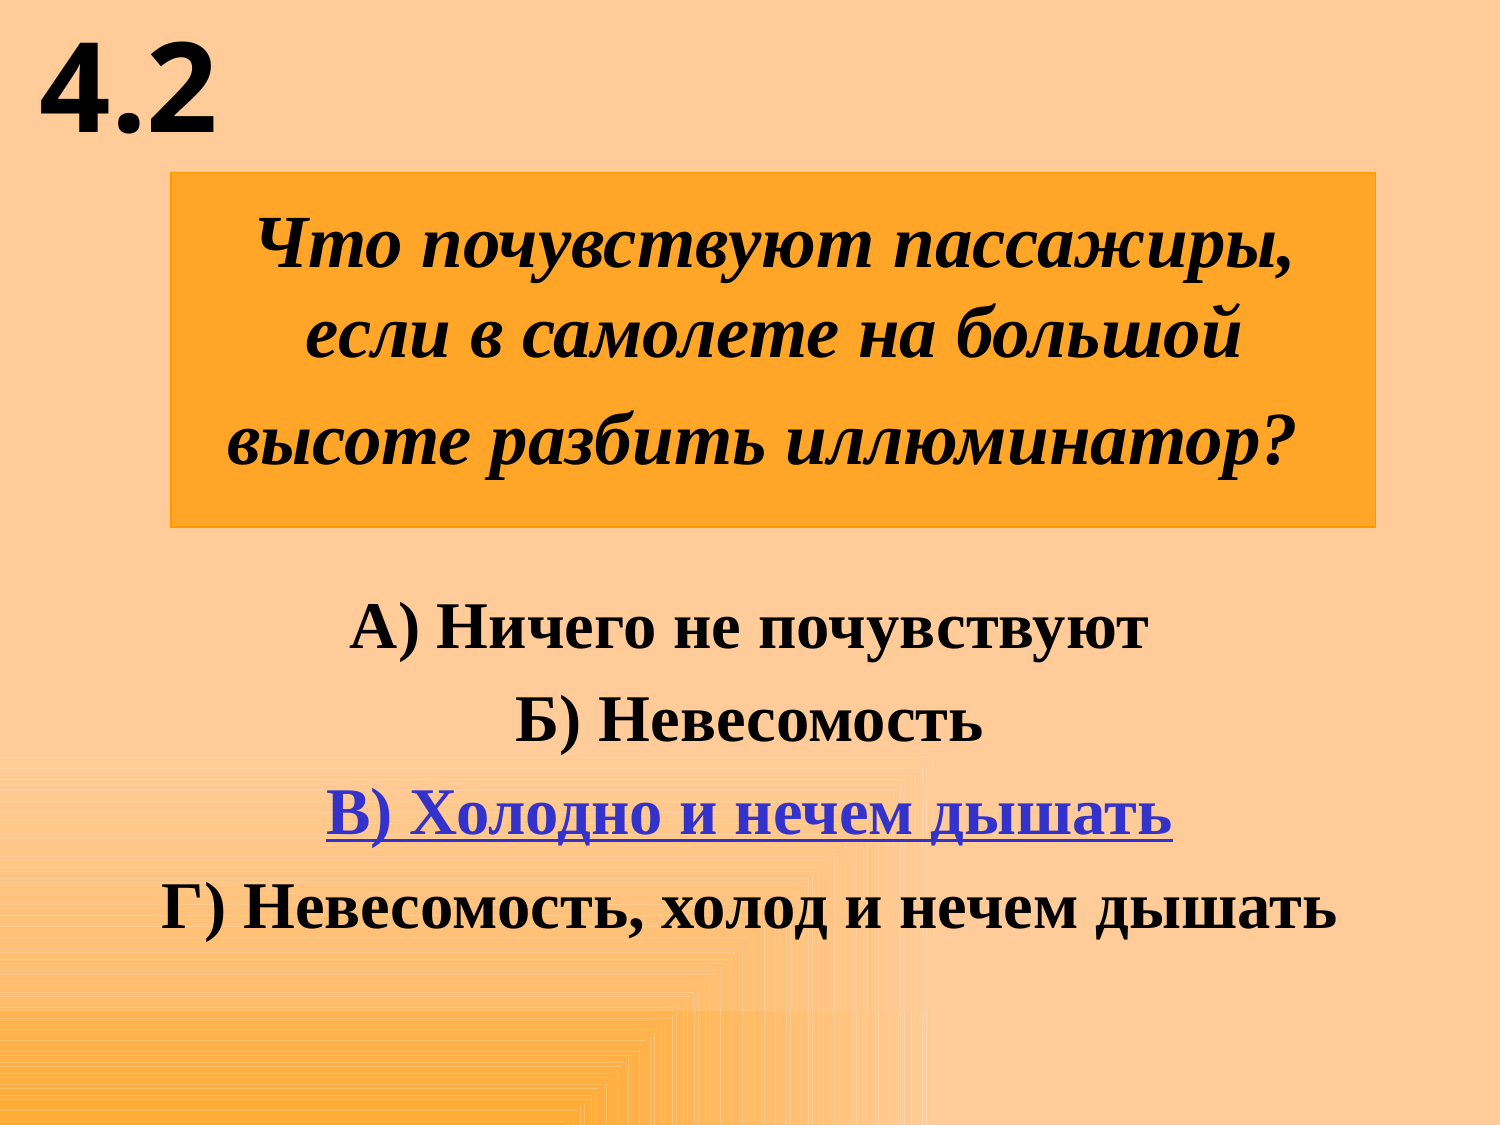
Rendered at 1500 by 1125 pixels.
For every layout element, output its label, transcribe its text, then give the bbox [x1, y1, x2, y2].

title Что почувствуют пассажиры, если в самолете на большой высоте разбить иллюминатор? [170, 207, 1379, 469]
text_box 4.2 [0, 0, 258, 165]
text_box [171, 172, 1376, 207]
text_box [171, 469, 1376, 528]
subtitle А) Ничего не почувствуют Б) Невесомость В) Холодно и нечем дышать Г) Невесомость, холод и нечем дышать [0, 573, 1500, 1012]
